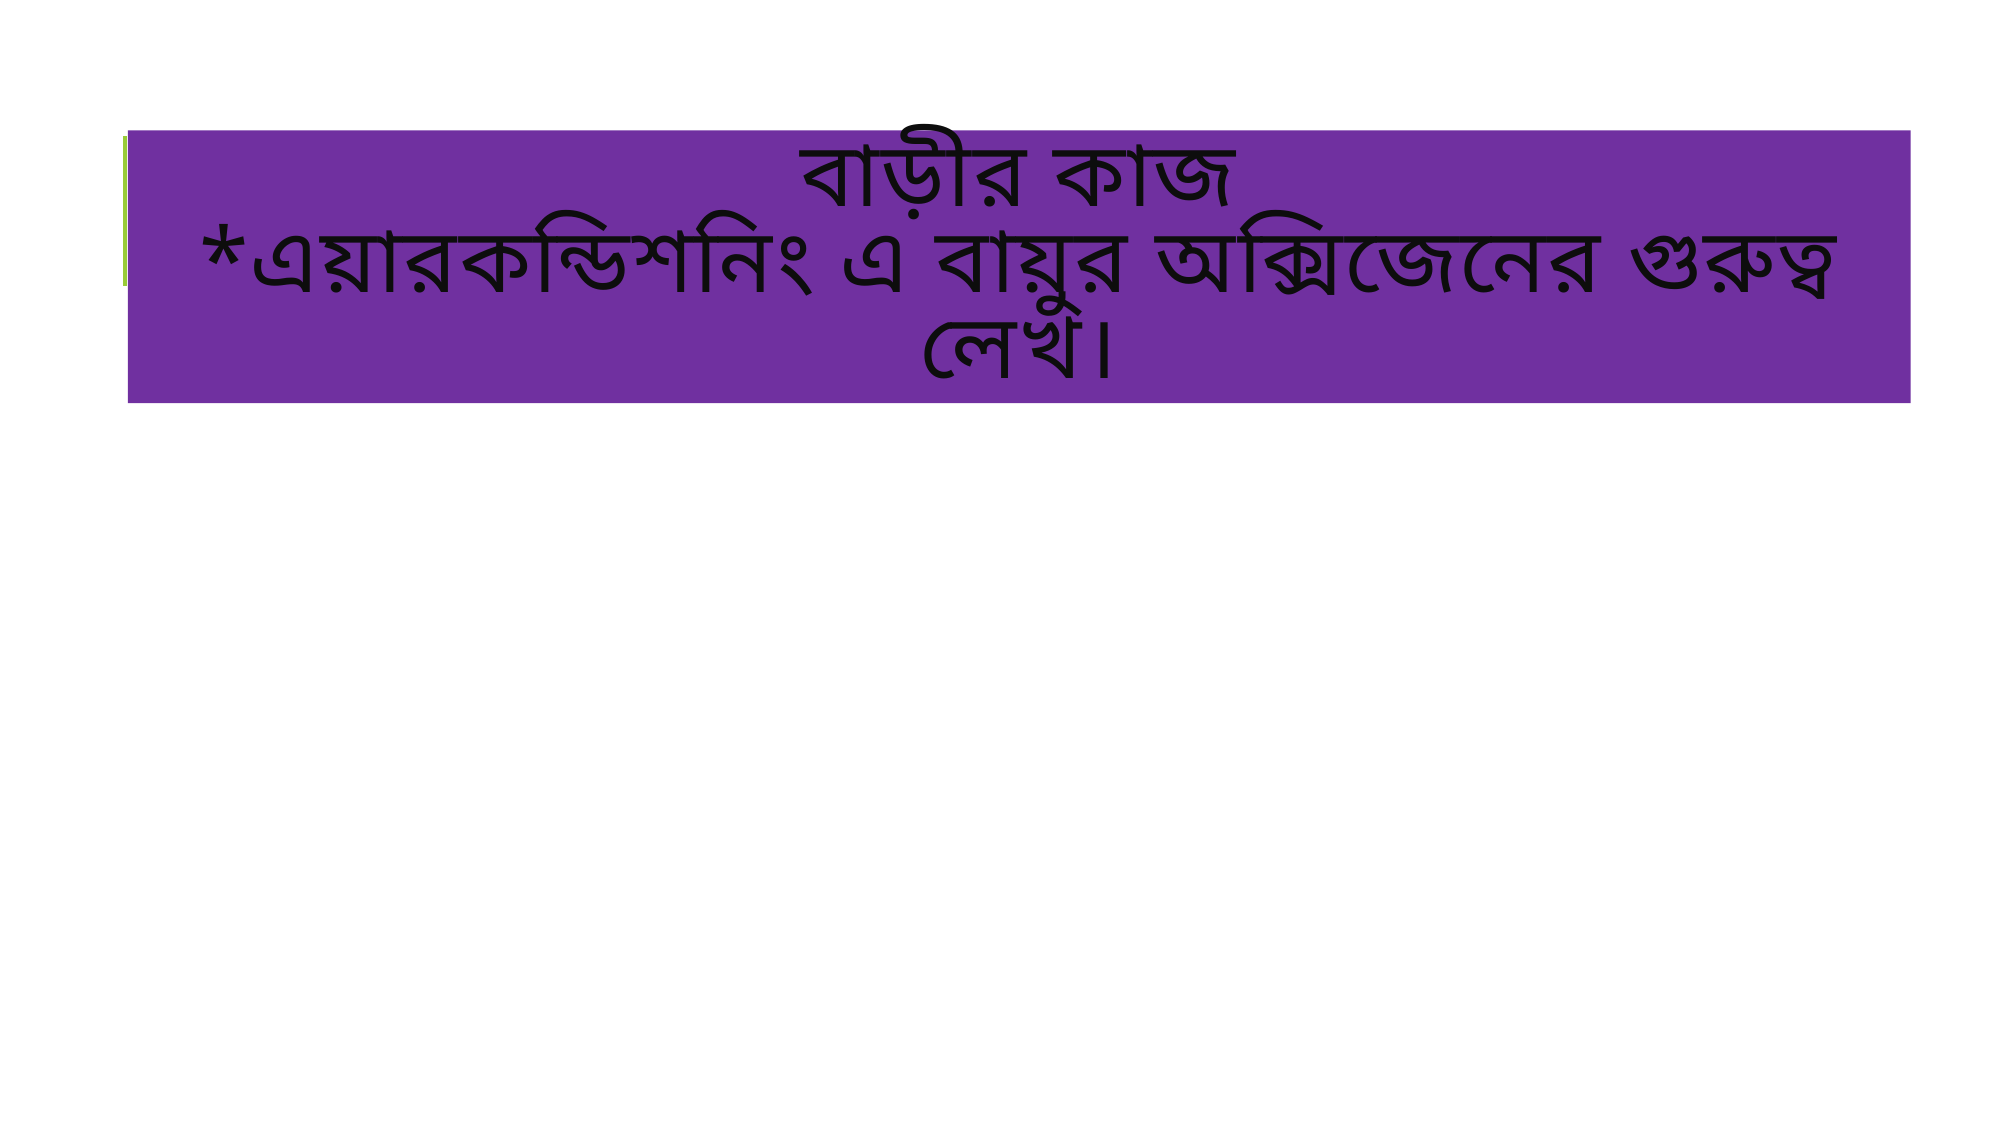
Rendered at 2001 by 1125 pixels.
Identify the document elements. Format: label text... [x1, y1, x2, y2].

title বাড়ীর কাজ *এয়ারকন্ডিশনিং এ বায়ুর অক্সিজেনের গুরুত্ব লেখ। [127, 130, 1911, 404]
